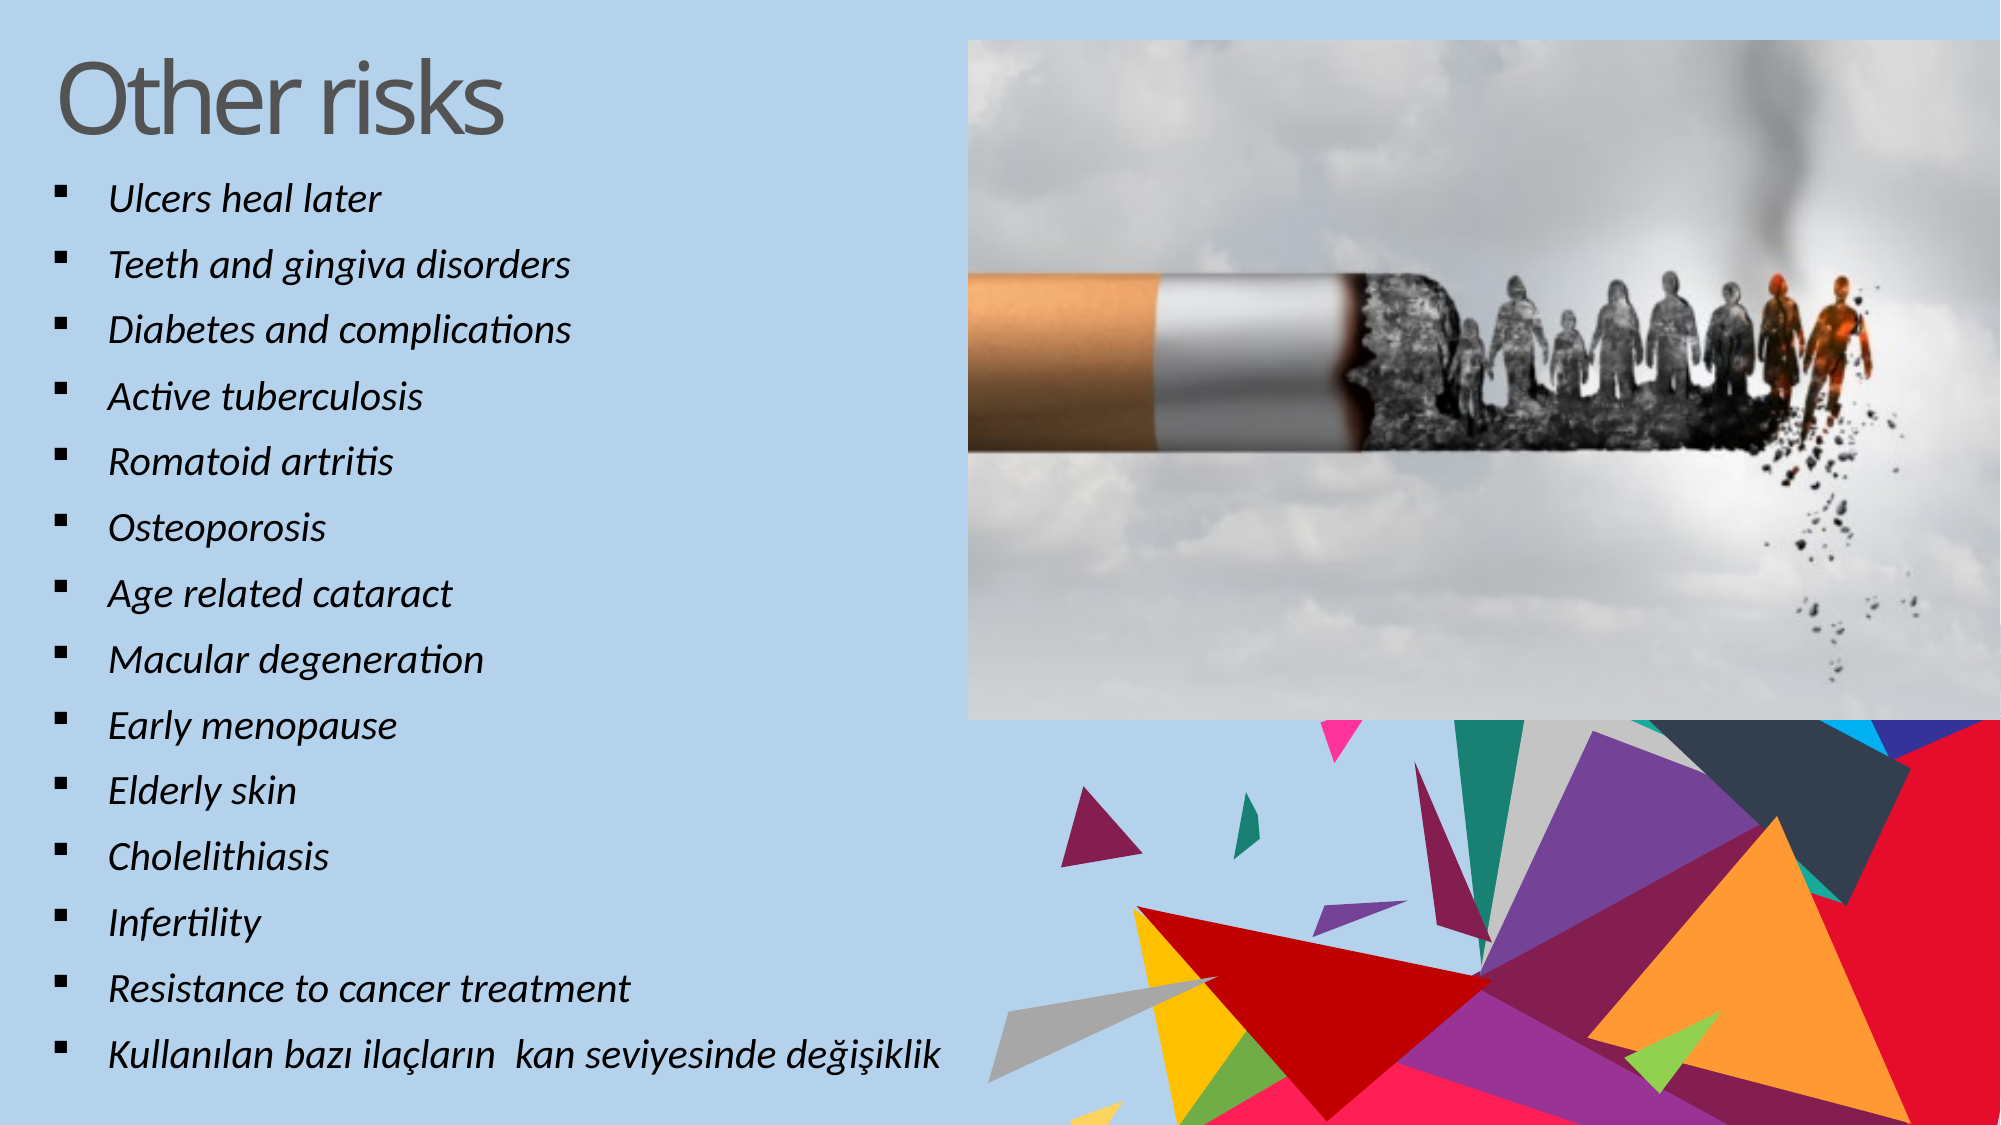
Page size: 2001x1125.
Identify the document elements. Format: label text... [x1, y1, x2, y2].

picture [968, 40, 2000, 720]
list Ulcers heal later Teeth and gingiva disorders Diabetes and complications Active tuberculosis Romatoid artritis Osteoporosis Age related cataract Macular degeneration Early menopause Elderly skin Cholelithiasis Infertility Resistance to cancer treatment Kullanılan bazı ilaçların kan seviyesinde değişiklik [36, 169, 1074, 1098]
list Other risks [40, 40, 968, 170]
